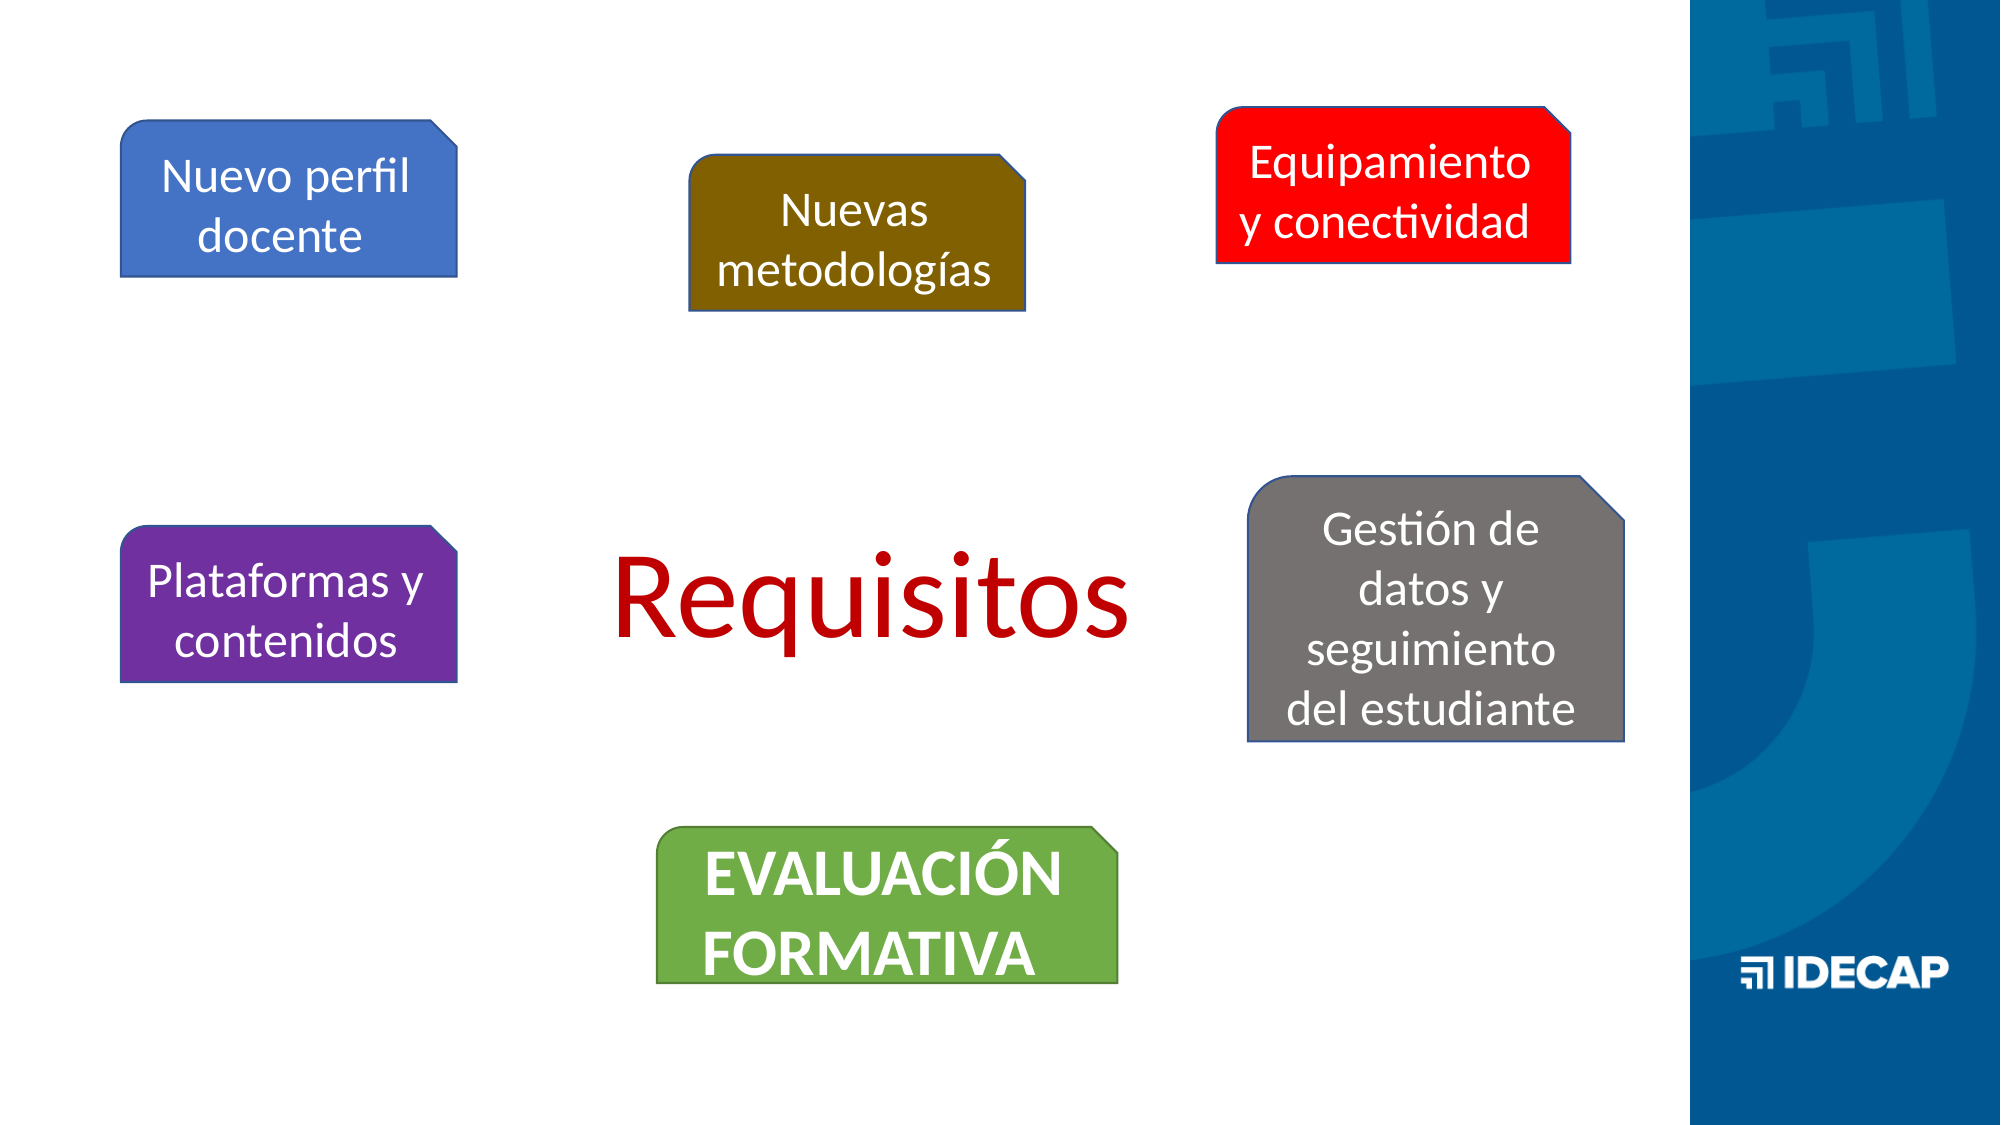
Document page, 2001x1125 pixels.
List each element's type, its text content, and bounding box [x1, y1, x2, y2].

text_box Equipamiento y conectividad [1215, 106, 1572, 265]
text_box EVALUACIÓN FORMATIVA [655, 825, 1119, 985]
text_box Plataformas y contenidos [119, 524, 458, 684]
text_box Nuevas metodologías [688, 153, 1027, 312]
text_box Gestión de datos y seguimiento del estudiante [1246, 475, 1625, 743]
picture [1690, 0, 2000, 1125]
text_box Nuevo perfil docente [119, 119, 458, 278]
text_box Requisitos [560, 504, 1183, 670]
